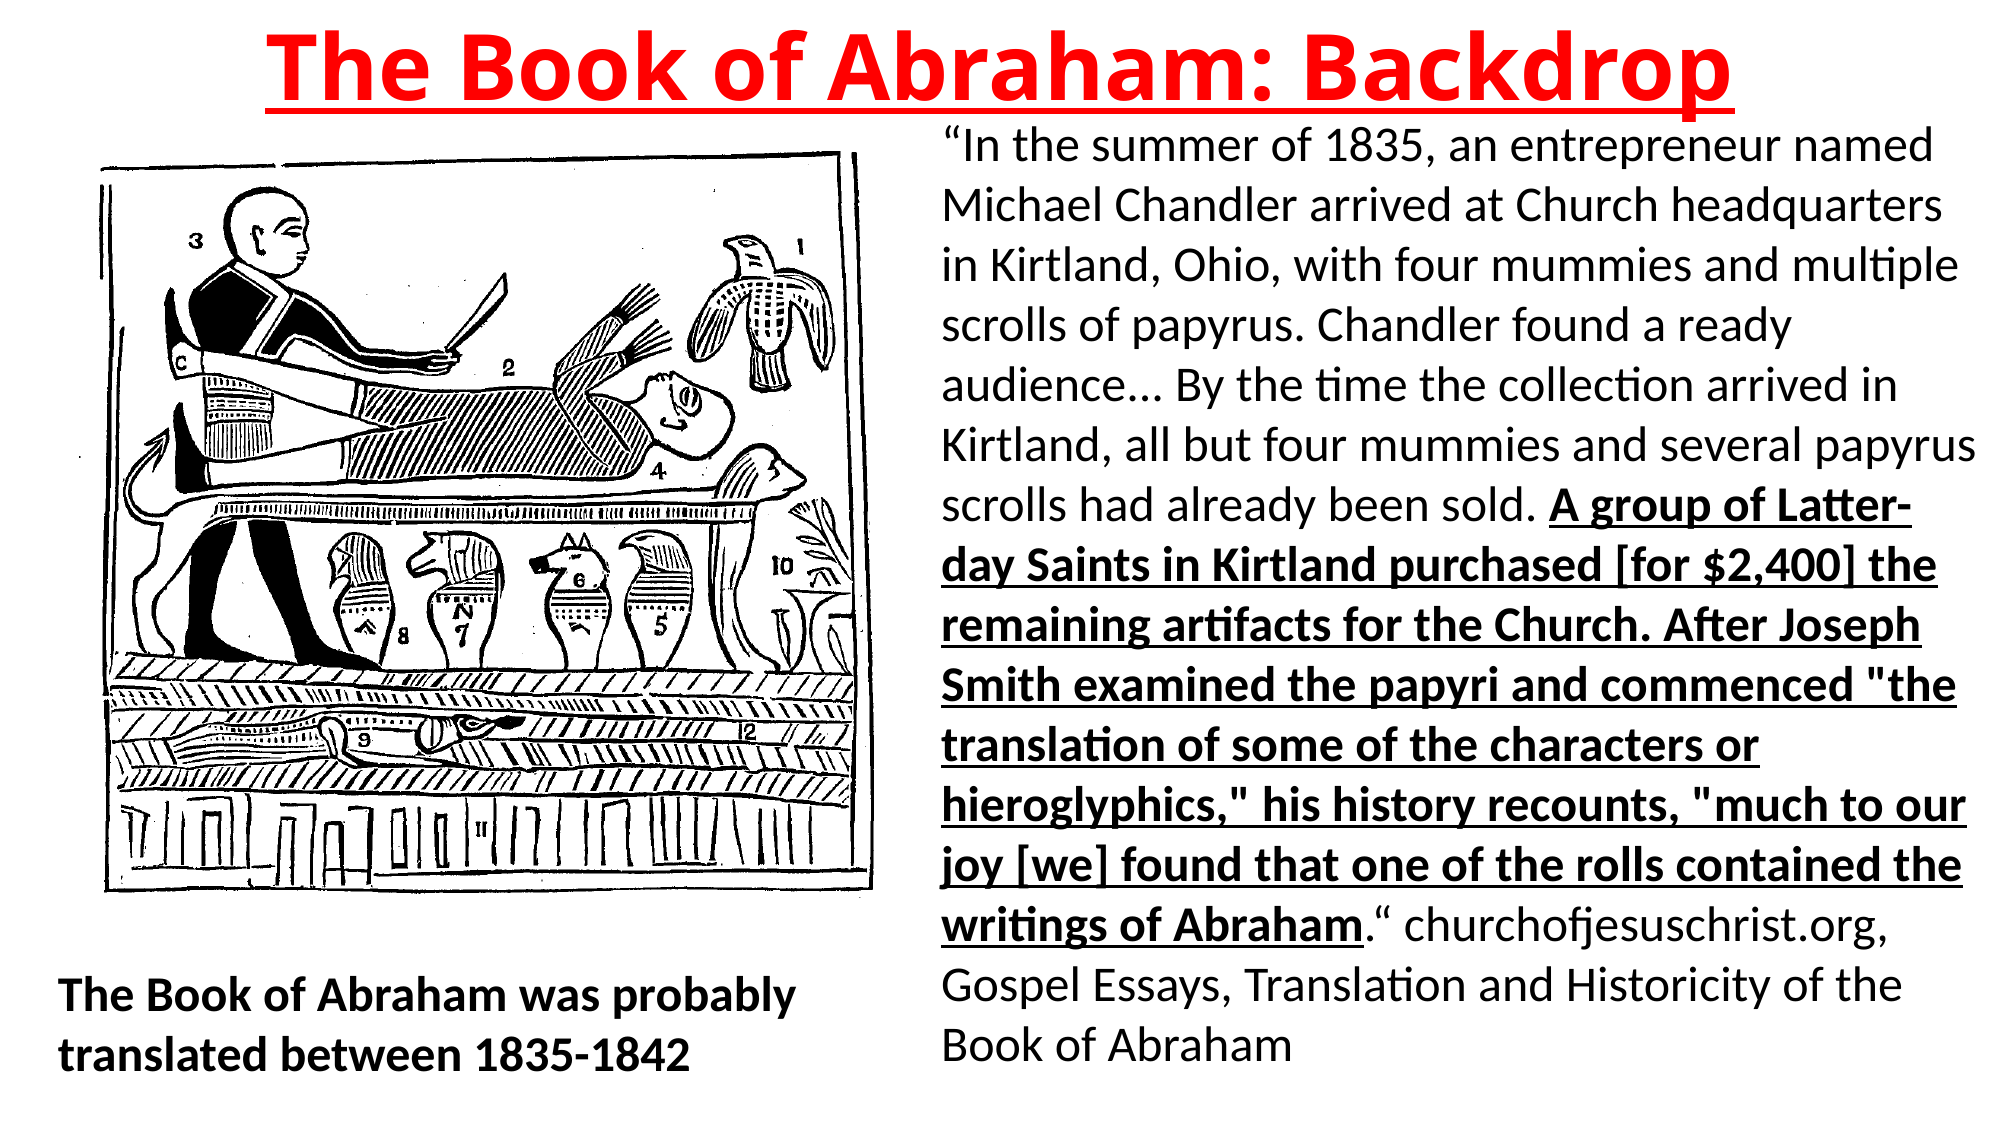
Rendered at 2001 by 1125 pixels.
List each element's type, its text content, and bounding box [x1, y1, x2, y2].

title The Book of Abraham: Backdrop [137, 0, 1863, 180]
picture [79, 151, 881, 906]
text_box The Book of Abraham was probably translated between 1835-1842 [43, 954, 900, 1090]
text_box “In the summer of 1835, an entrepreneur named Michael Chandler arrived at Church headquarters in Kirtland, Ohio, with four mummies and multiple scrolls of papyrus. Chandler found a ready audience... By the time the collection arrived in Kirtland, all but four mummies and several papyrus scrolls had already been sold. A group of Latter-day Saints in Kirtland purchased [for $2,400] the remaining artifacts for the Church. After Joseph Smith examined the papyri and commenced "the translation of some of the characters or hieroglyphics," his history recounts, "much to our joy [we] found that one of the rolls contained the writings of Abraham.“ churchofjesuschrist.org, Gospel Essays, Translation and Historicity of the Book of Abraham [926, 104, 2000, 1080]
